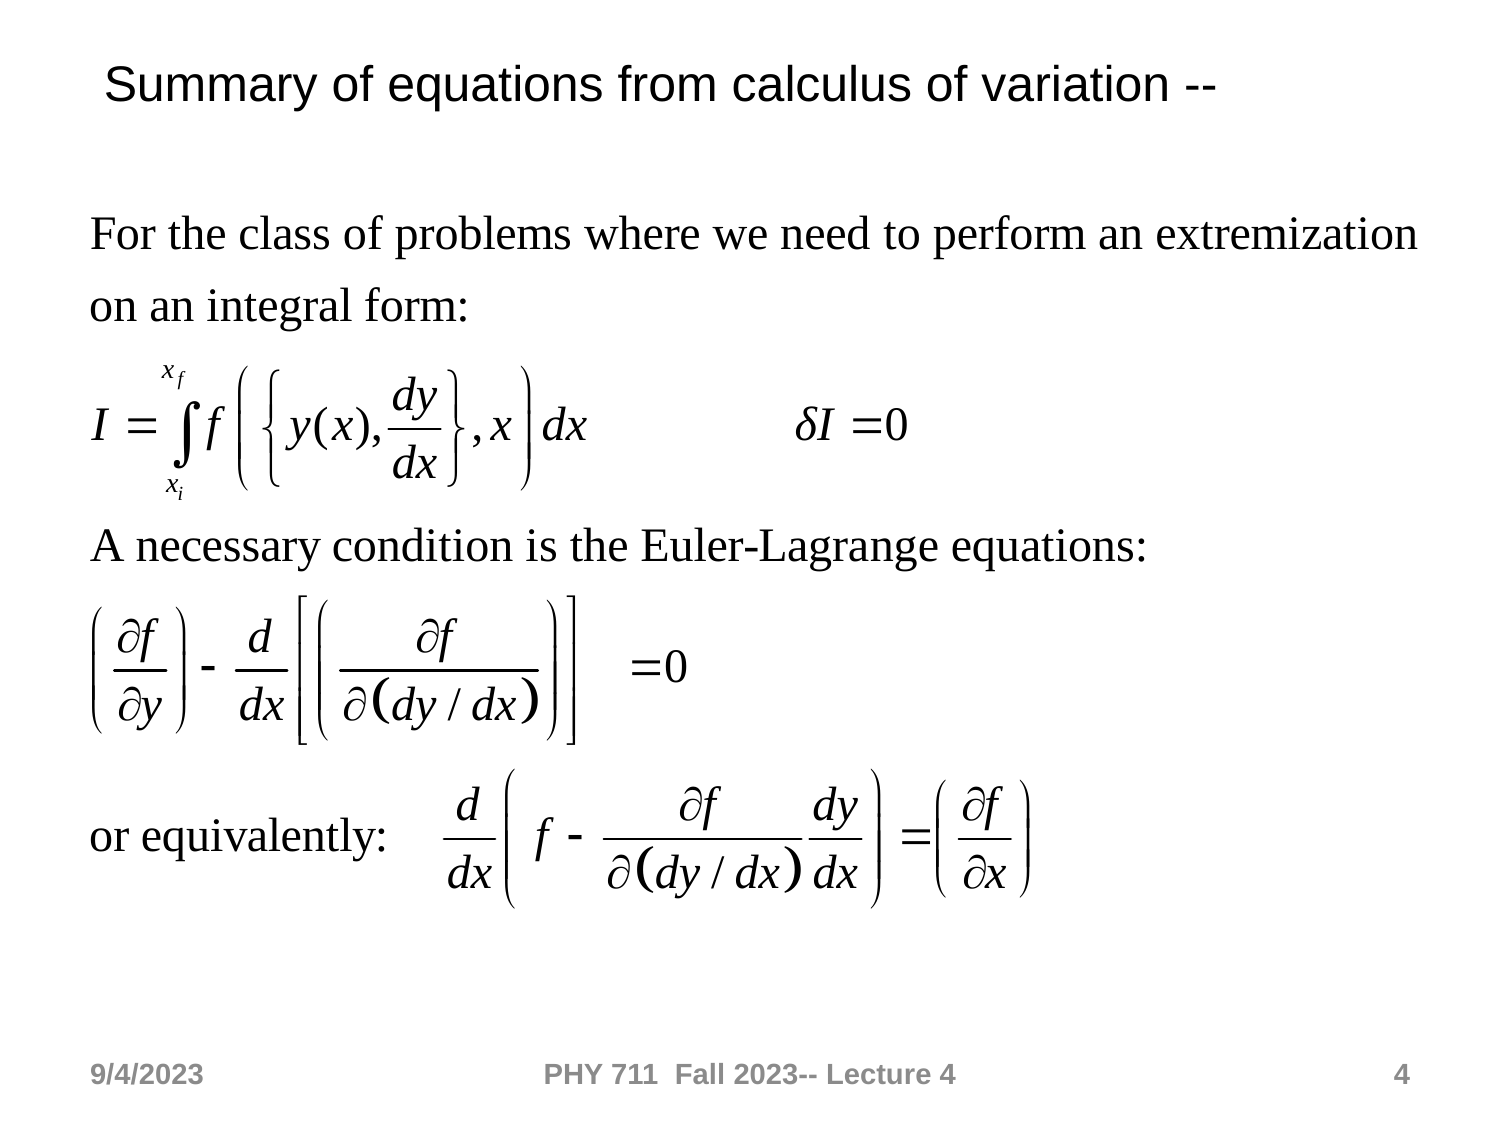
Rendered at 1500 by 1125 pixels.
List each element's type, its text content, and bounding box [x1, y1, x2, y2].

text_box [84, 208, 1426, 917]
text_box Summary of equations from calculus of variation -- [89, 44, 1327, 120]
footer PHY 711 Fall 2023-- Lecture 4 [512, 1042, 988, 1103]
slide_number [75, 1042, 425, 1103]
slide_number 4 [1074, 1042, 1425, 1103]
